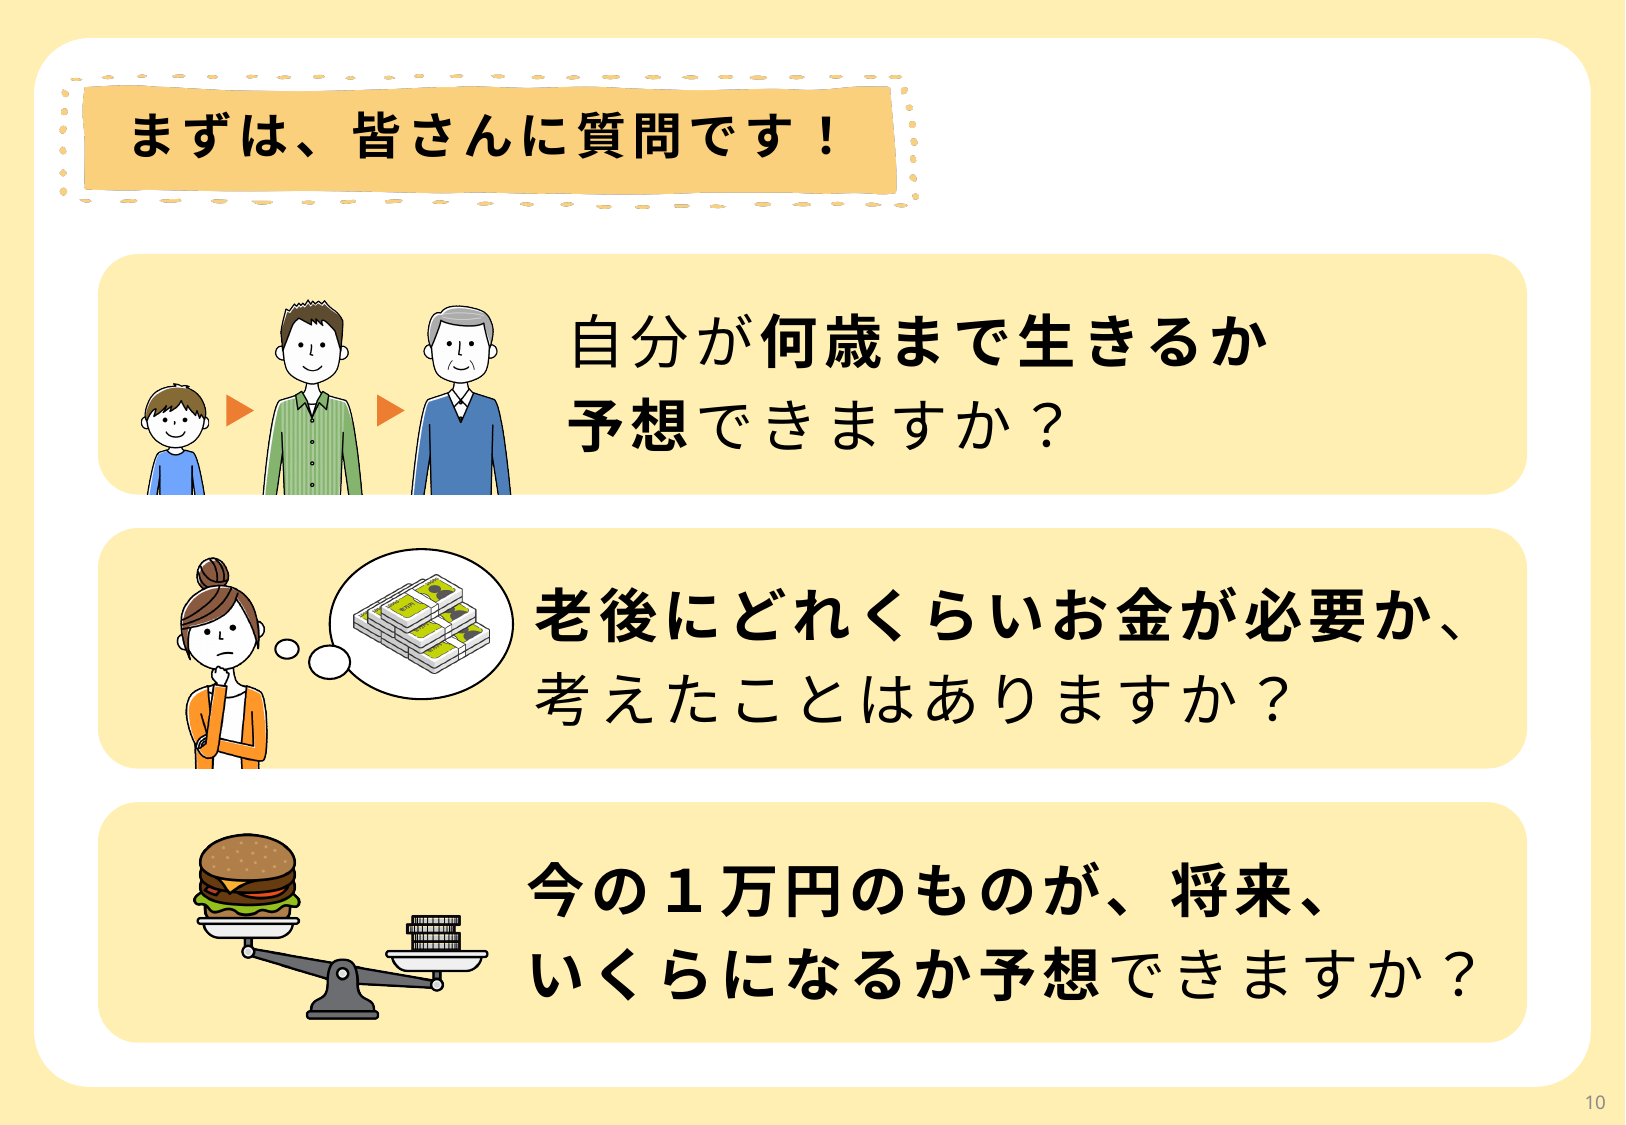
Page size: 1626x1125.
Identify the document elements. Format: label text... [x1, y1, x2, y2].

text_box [97, 527, 1528, 769]
picture [58, 74, 919, 209]
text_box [97, 253, 1528, 495]
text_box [97, 802, 1528, 1043]
slide_number 10 [1567, 1086, 1624, 1122]
